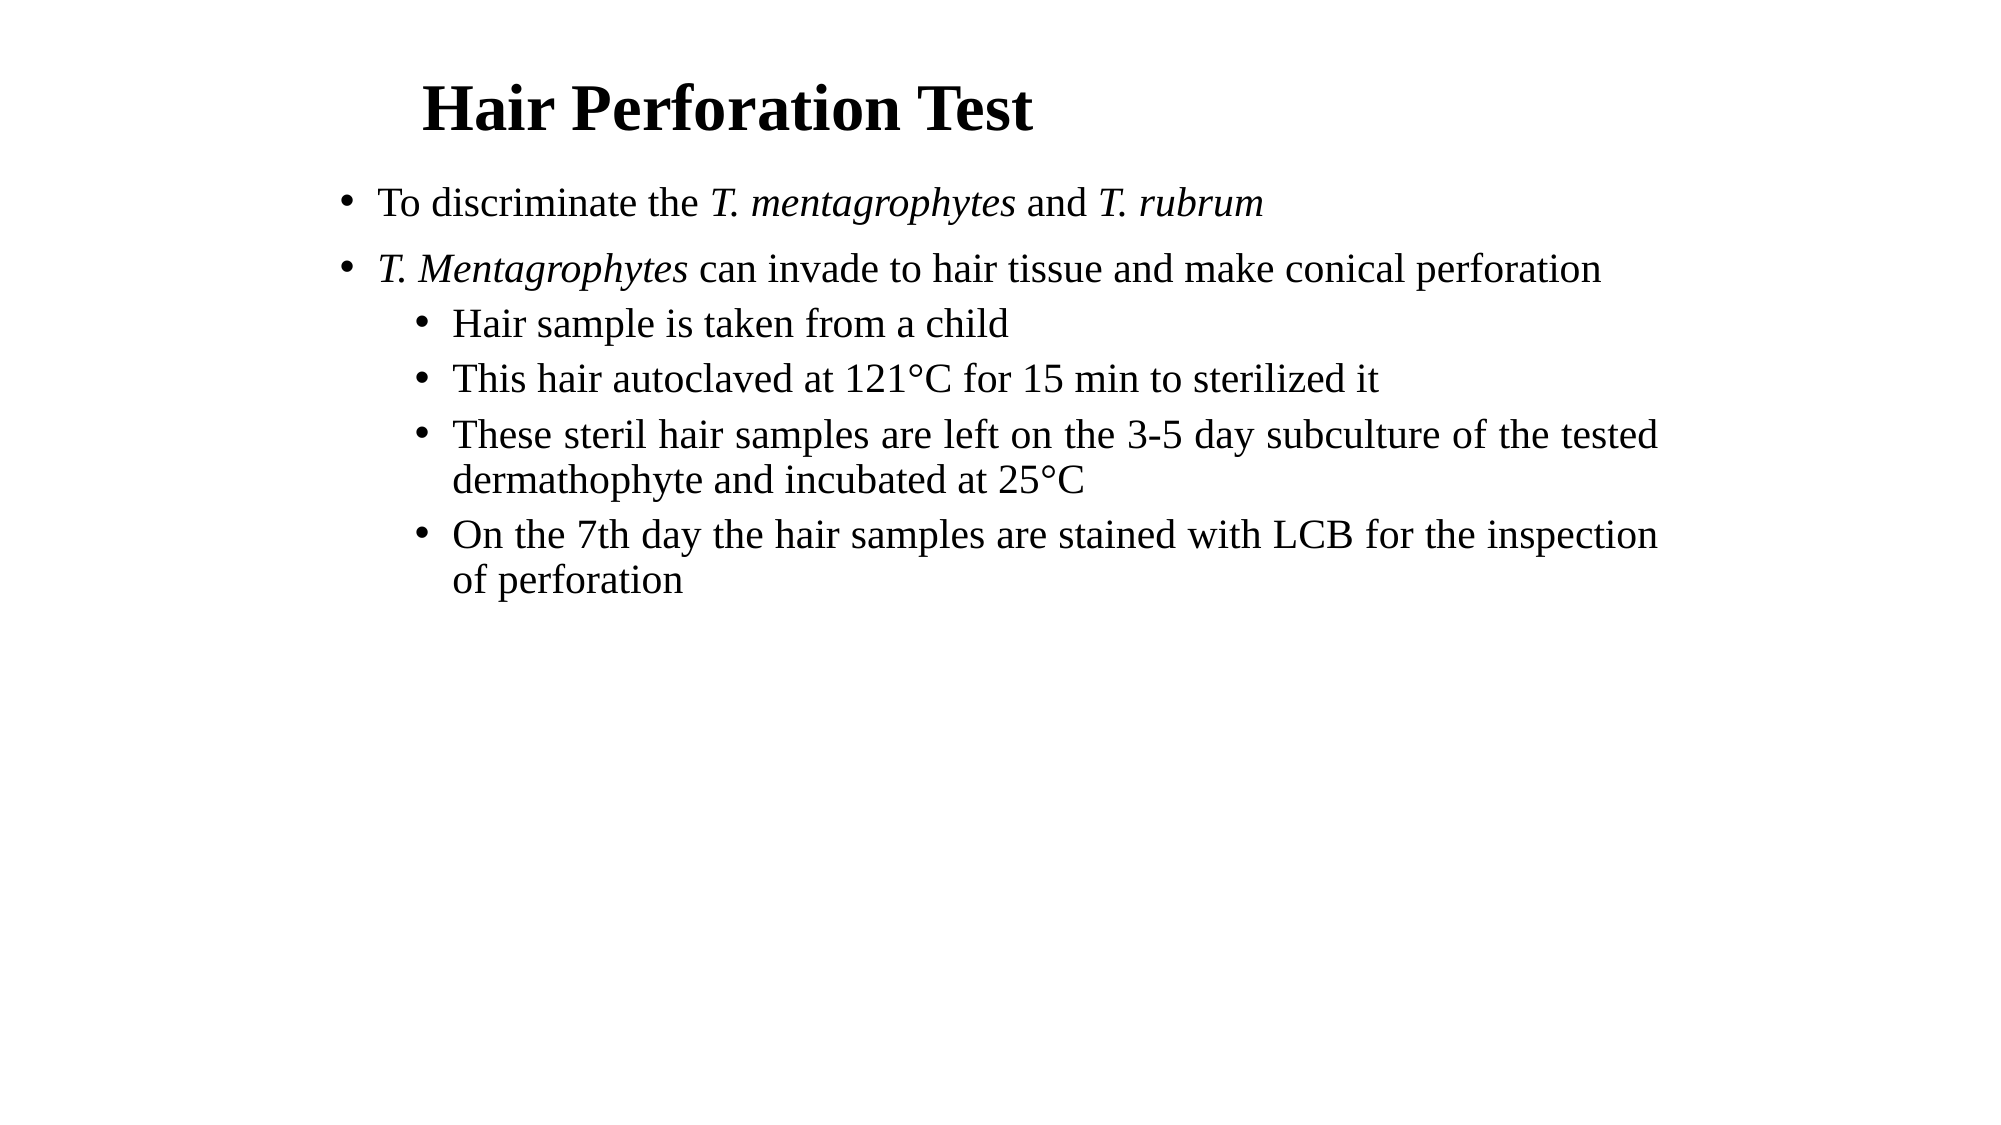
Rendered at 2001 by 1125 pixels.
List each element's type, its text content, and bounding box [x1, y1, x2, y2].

title Hair Perforation Test [407, 45, 1248, 172]
list To discriminate the T. mentagrophytes and T. rubrum T. Mentagrophytes can invade to hair tissue and make conical perforation Hair sample is taken from a child This hair autoclaved at 121°C for 15 min to sterilized it These steril hair samples are left on the 3-5 day subculture of the tested dermathophyte and incubated at 25°C On the 7th day the hair samples are stained with LCB for the inspection of perforation [324, 172, 1675, 1005]
